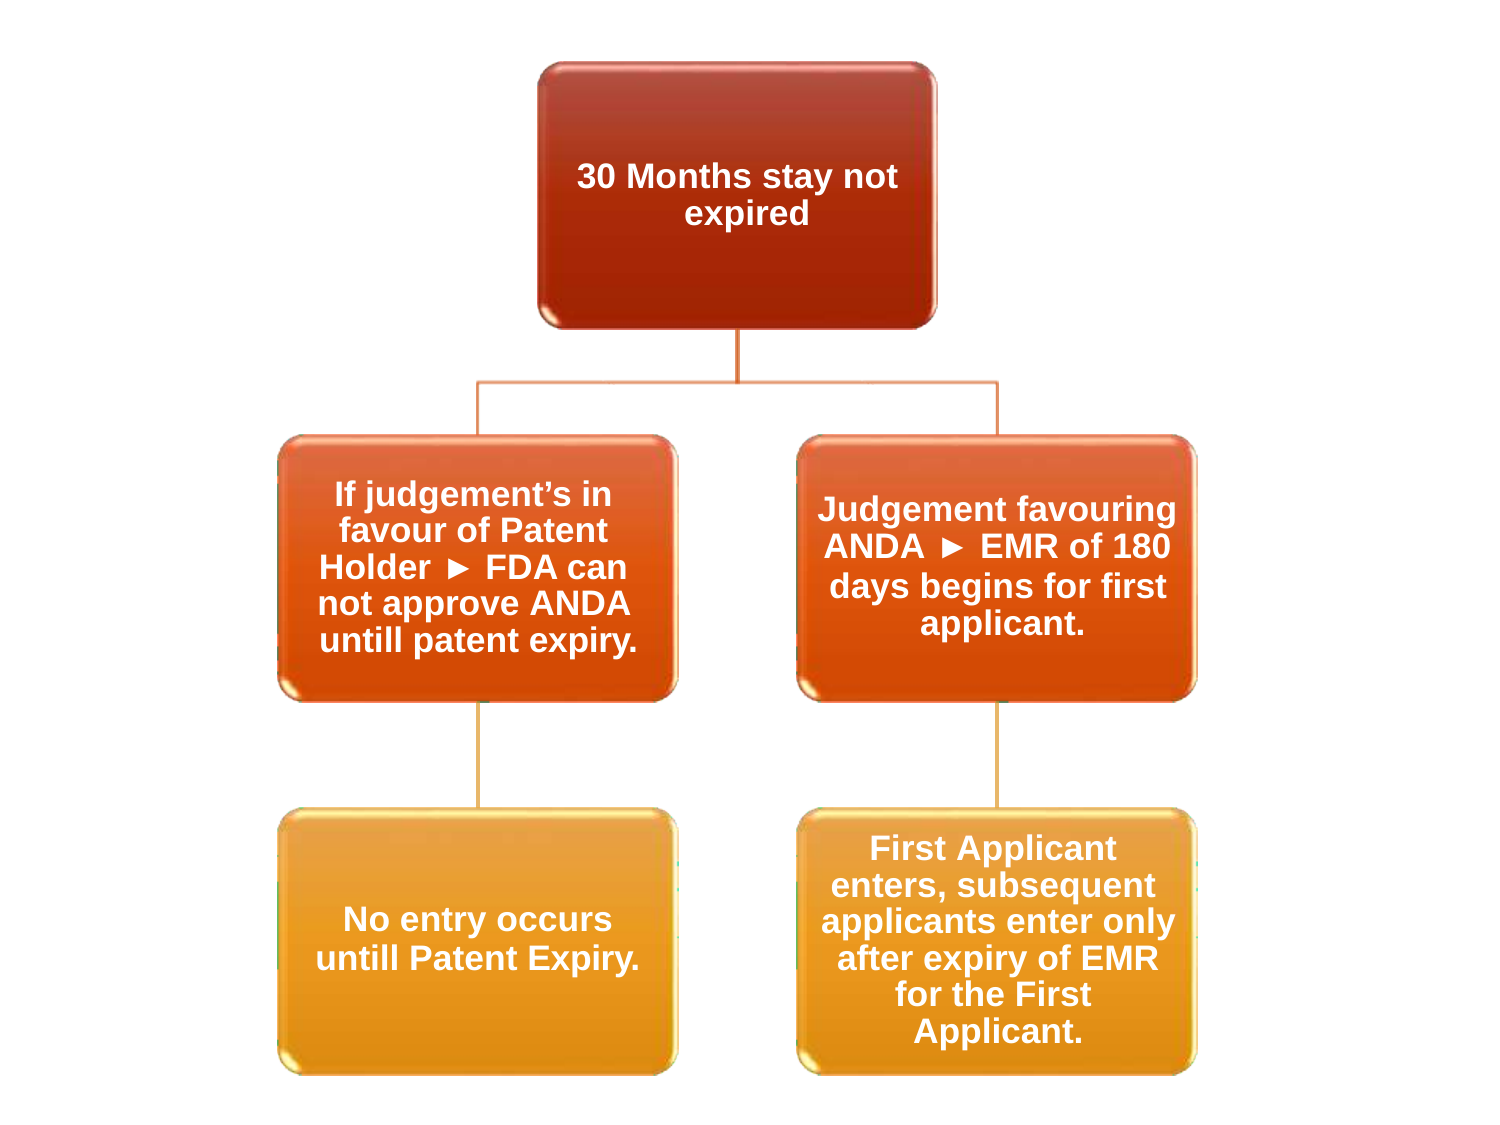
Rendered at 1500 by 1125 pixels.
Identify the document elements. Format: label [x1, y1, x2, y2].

text_box [796, 700, 1198, 1076]
text_box [277, 328, 733, 703]
text_box [277, 700, 679, 1076]
text_box [735, 328, 1198, 703]
picture [536, 61, 938, 328]
